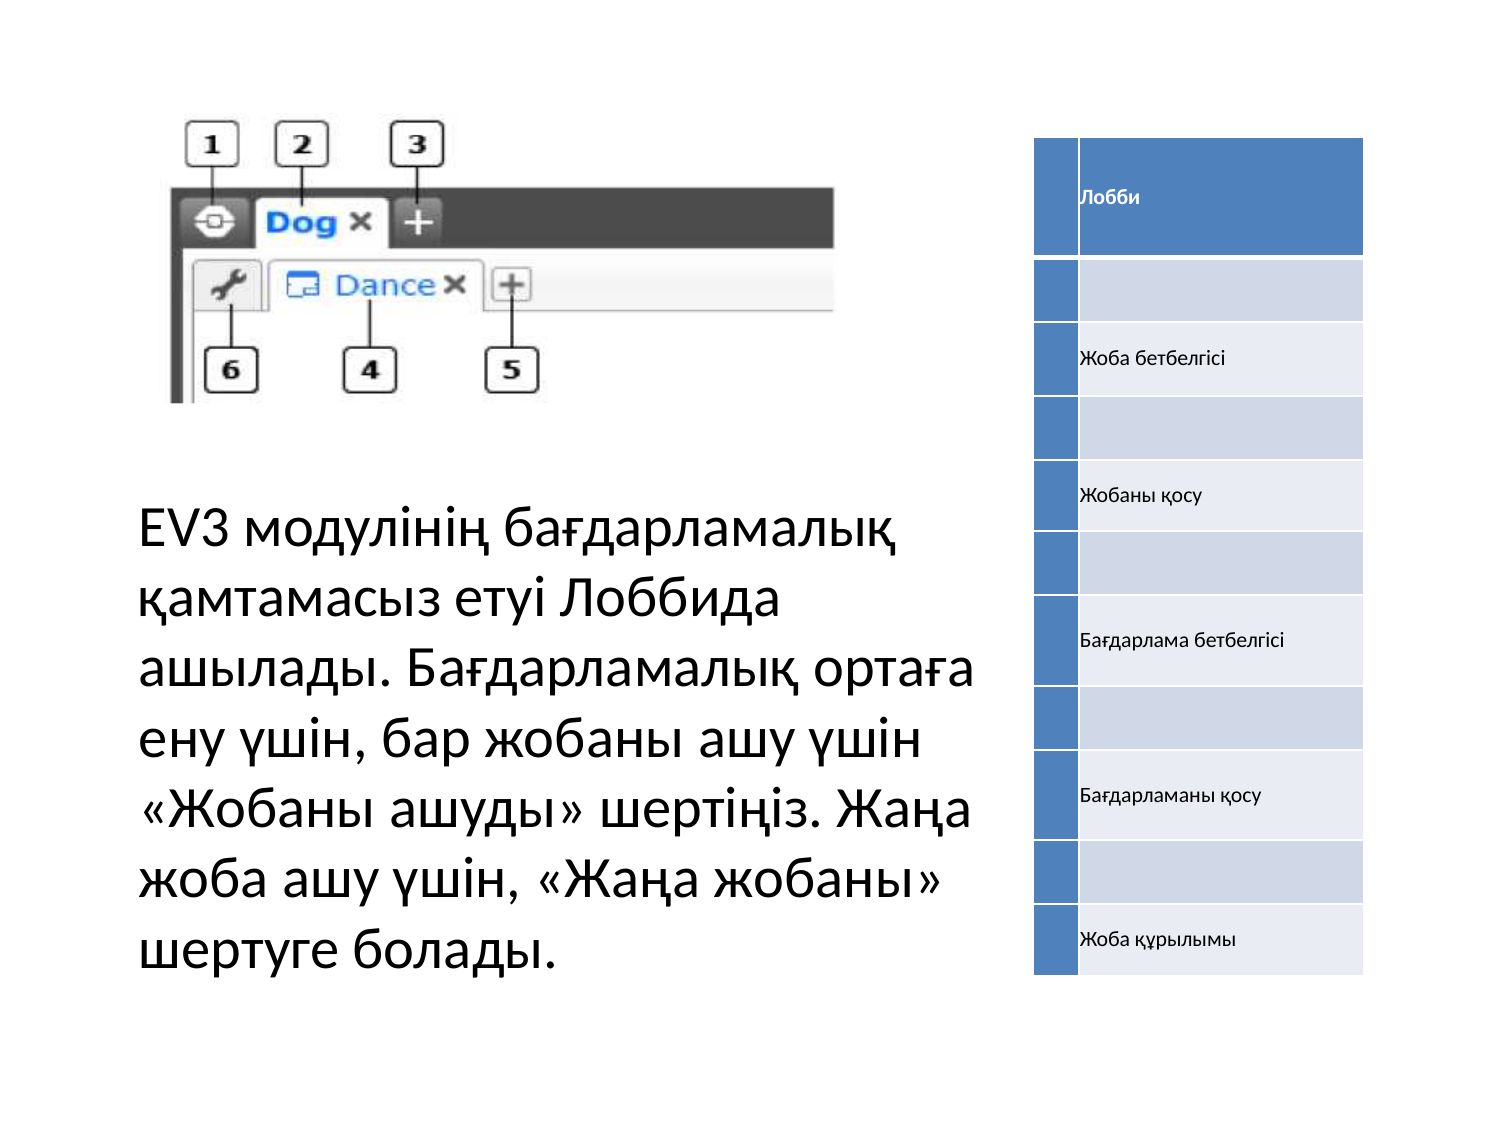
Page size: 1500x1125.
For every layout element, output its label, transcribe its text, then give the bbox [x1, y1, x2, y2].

table_cell [1034, 841, 1078, 903]
table_cell [1080, 260, 1363, 321]
table_cell [1080, 532, 1363, 594]
table_cell [1034, 596, 1078, 685]
table_cell Жоба құрылымы [1080, 905, 1363, 975]
table_cell [1080, 687, 1363, 749]
picture [159, 113, 839, 410]
list EV3 модулінің бағдарламалық қамтамасыз етуі Лоббида ашылады. Бағдарламалық ортаға ену үшін, бар жобаны ашу үшін «Жобаны ашуды» шертіңіз. Жаңа жоба ашу үшін, «Жаңа жобаны» шертуге болады. [123, 479, 999, 1046]
table_cell [1034, 532, 1078, 594]
table_header Лобби [1080, 138, 1363, 255]
table_cell [1080, 397, 1363, 459]
table_cell [1034, 323, 1078, 395]
table_cell [1034, 461, 1078, 530]
table_cell [1034, 397, 1078, 459]
table_cell [1034, 687, 1078, 749]
table_cell [1034, 260, 1078, 321]
table_header [1034, 138, 1078, 255]
table_cell [1034, 905, 1078, 975]
table_cell Жоба бетбелгісі [1080, 323, 1363, 395]
table_cell Бағдарламаны қосу [1080, 751, 1363, 839]
table_cell [1080, 841, 1363, 903]
table_cell Бағдарлама бетбелгісі [1080, 596, 1363, 685]
table_cell [1034, 751, 1078, 839]
table_cell Жобаны қосу [1080, 461, 1363, 530]
